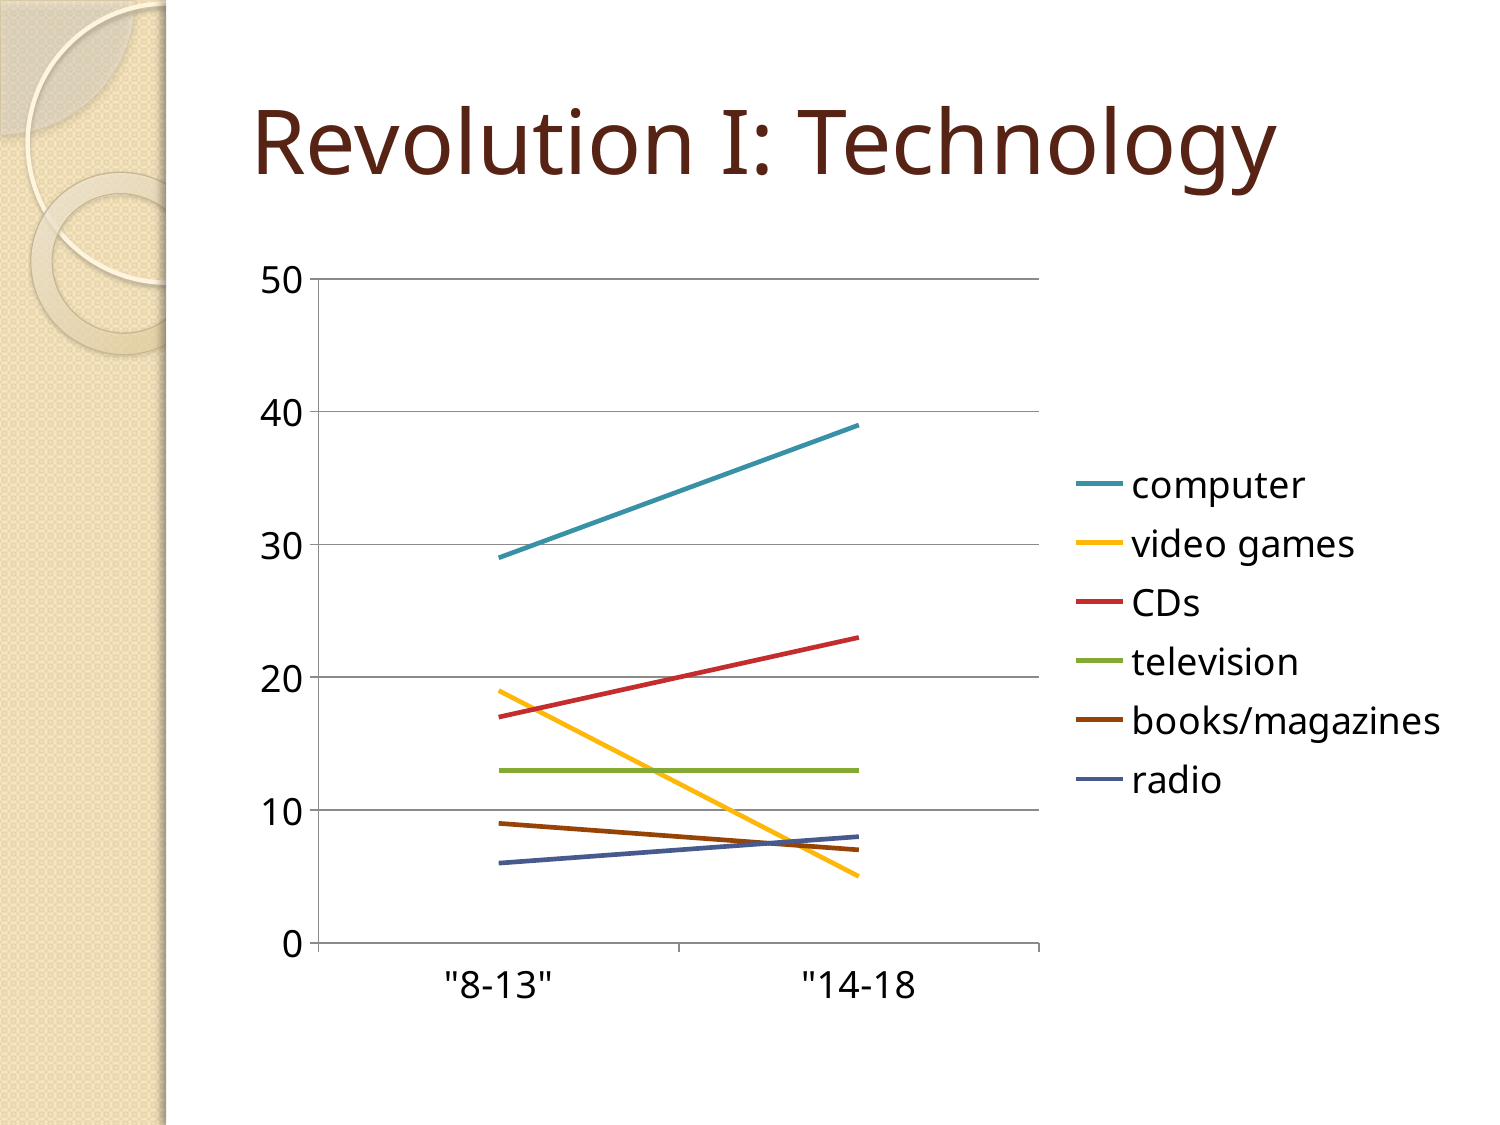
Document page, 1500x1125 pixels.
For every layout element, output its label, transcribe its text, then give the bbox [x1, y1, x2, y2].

chart [235, 237, 1466, 1026]
title Revolution I: Technology [235, 45, 1466, 233]
